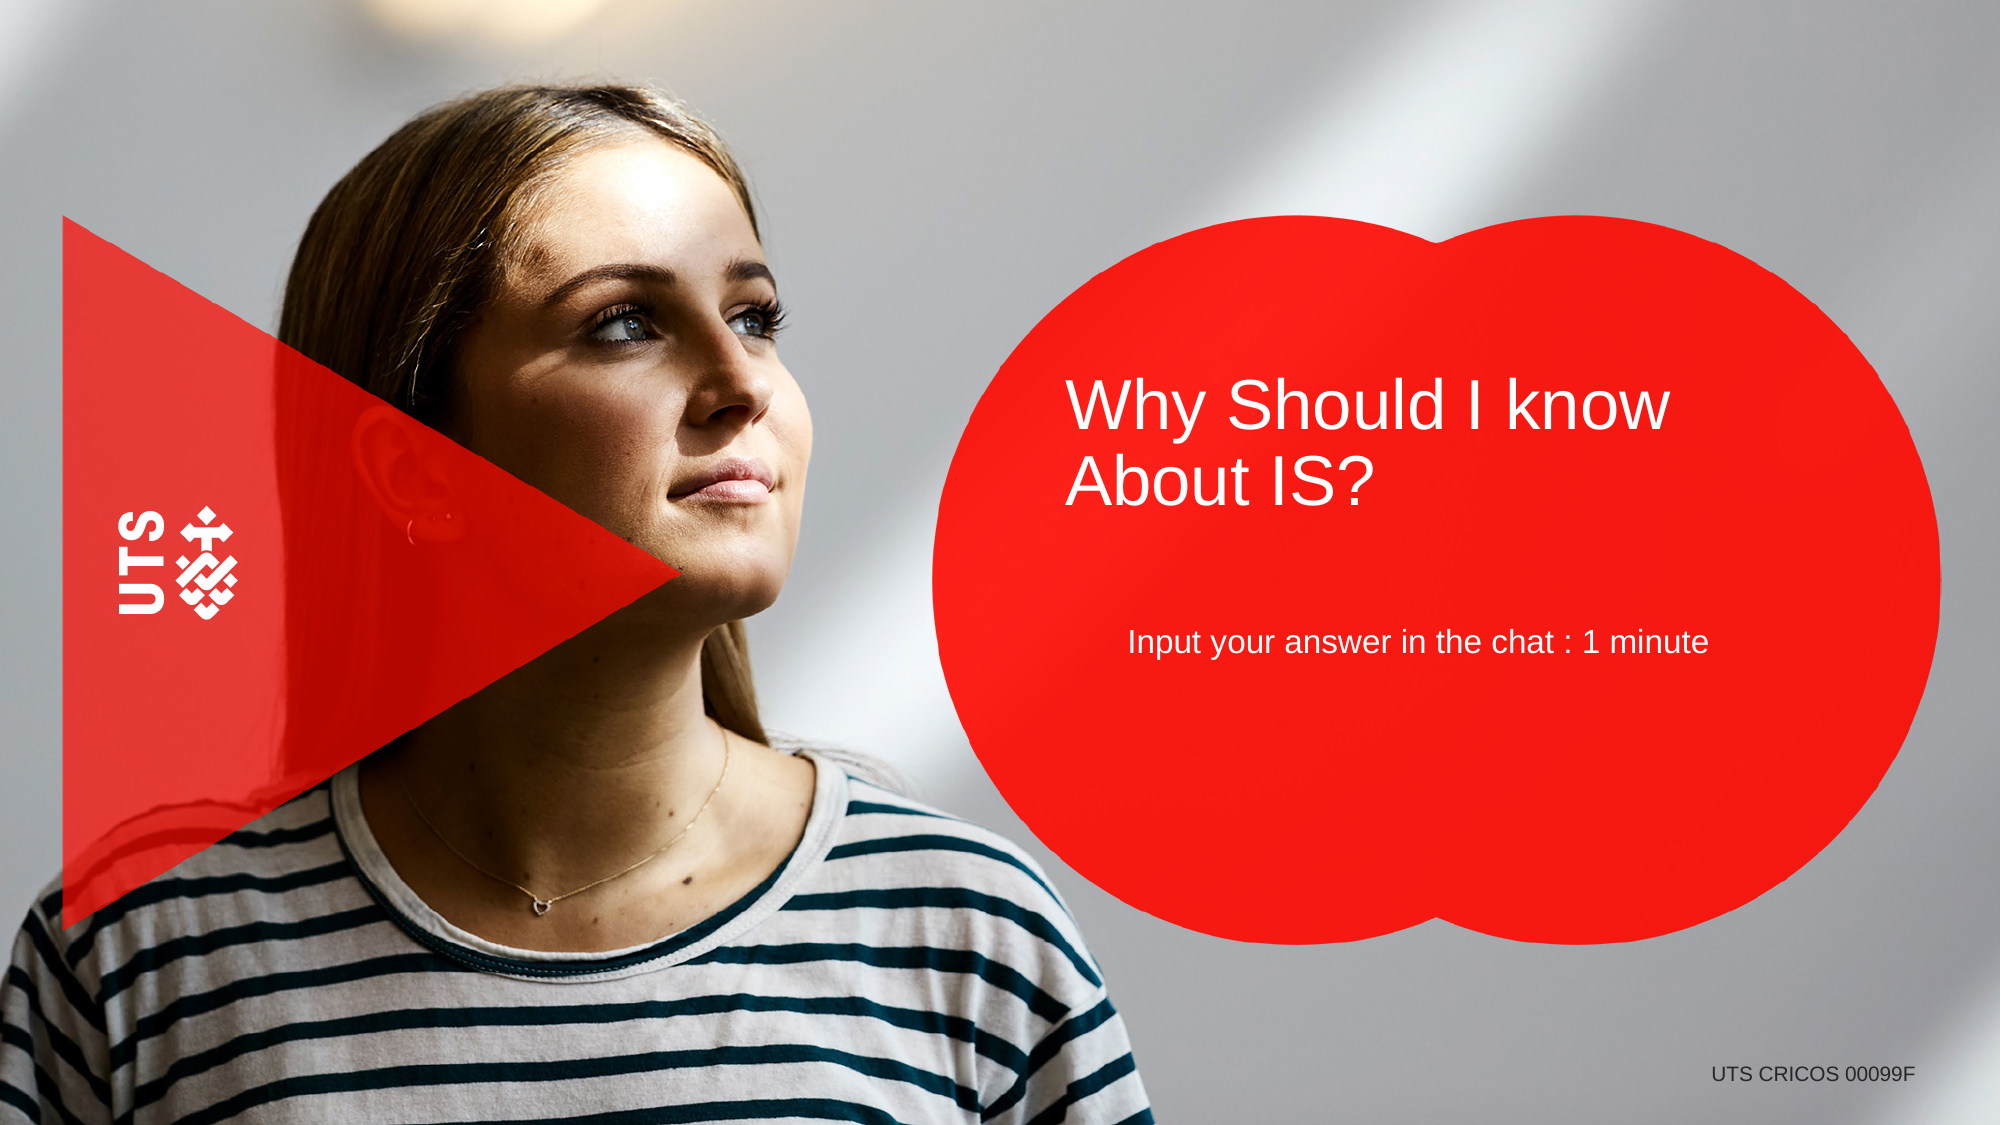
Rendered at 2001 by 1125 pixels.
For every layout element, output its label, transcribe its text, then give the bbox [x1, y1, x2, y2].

subtitle Input your answer in the chat : 1 minute [1112, 610, 1933, 854]
title Why Should I know About IS? [1050, 360, 1871, 558]
picture [0, 0, 2000, 1125]
